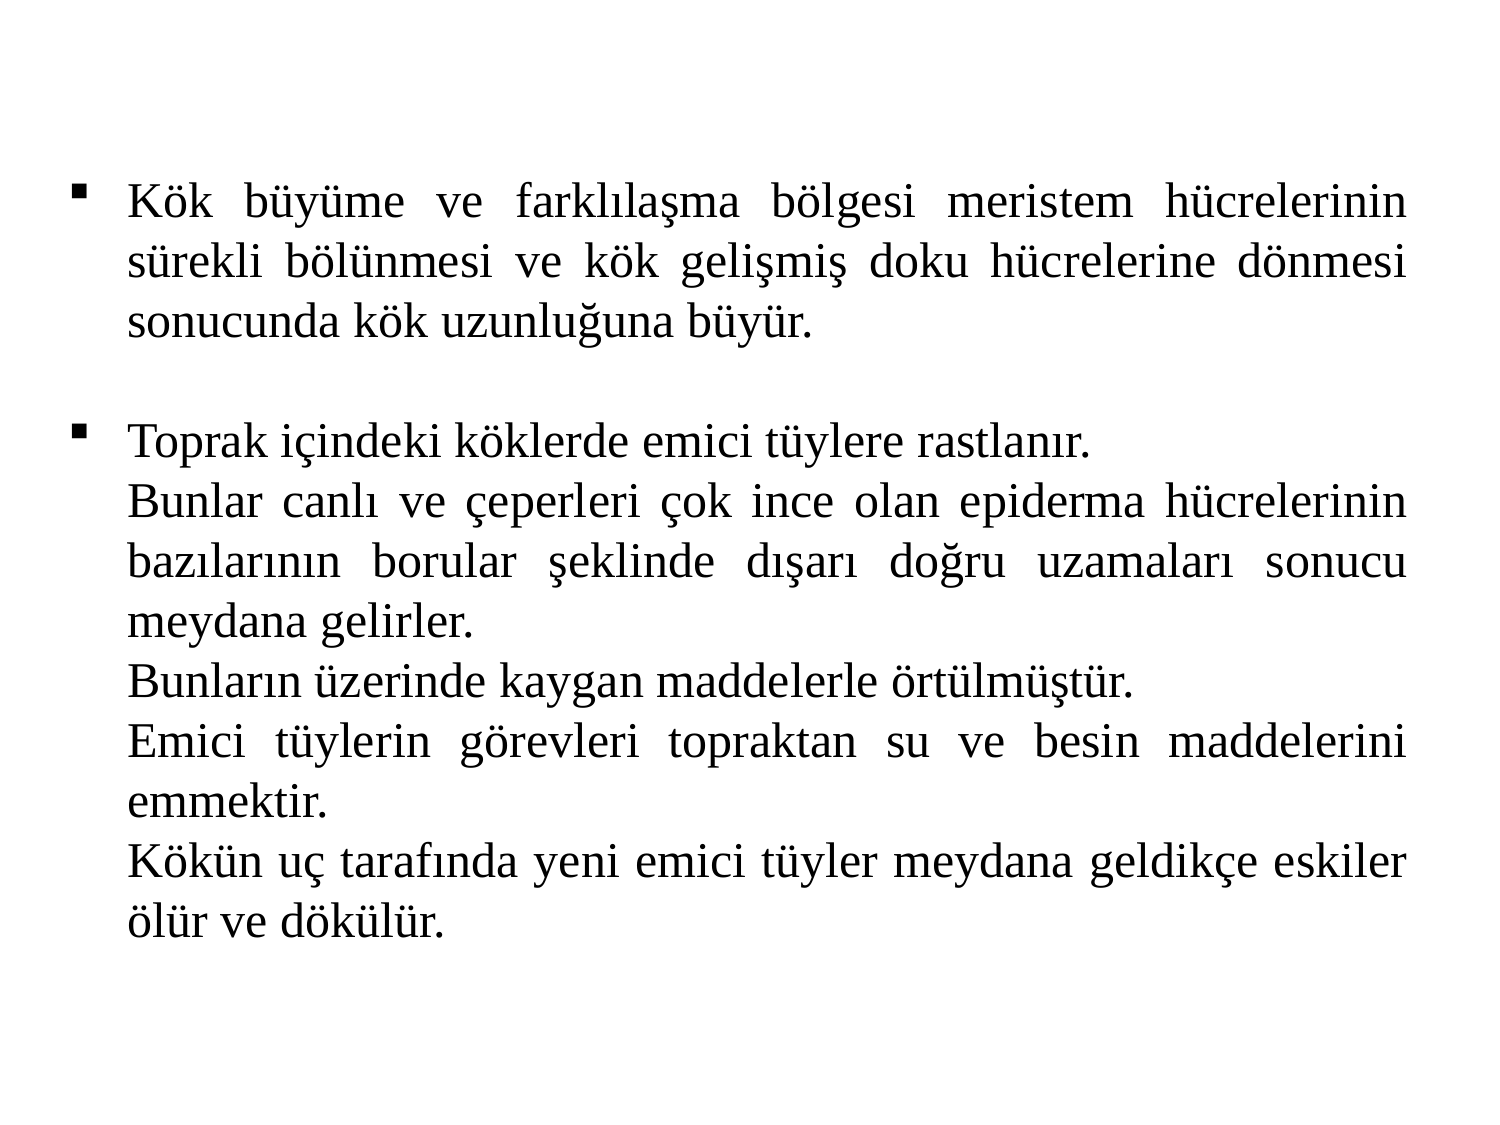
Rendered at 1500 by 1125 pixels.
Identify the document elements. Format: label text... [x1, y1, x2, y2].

text_box Kök büyüme ve farklılaşma bölgesi meristem hücrelerinin sürekli bölünmesi ve kök gelişmiş doku hücrelerine dönmesi sonucunda kök uzunluğuna büyür. Toprak içindeki köklerde emici tüylere rastlanır. Bunlar canlı ve çeperleri çok ince olan epiderma hücrelerinin bazılarının borular şeklinde dışarı doğru uzamaları sonucu meydana gelirler. Bunların üzerinde kaygan maddelerle örtülmüştür. Emici tüylerin görevleri topraktan su ve besin maddelerini emmektir. Kökün uç tarafında yeni emici tüyler meydana geldikçe eskiler ölür ve dökülür. [53, 160, 1424, 956]
